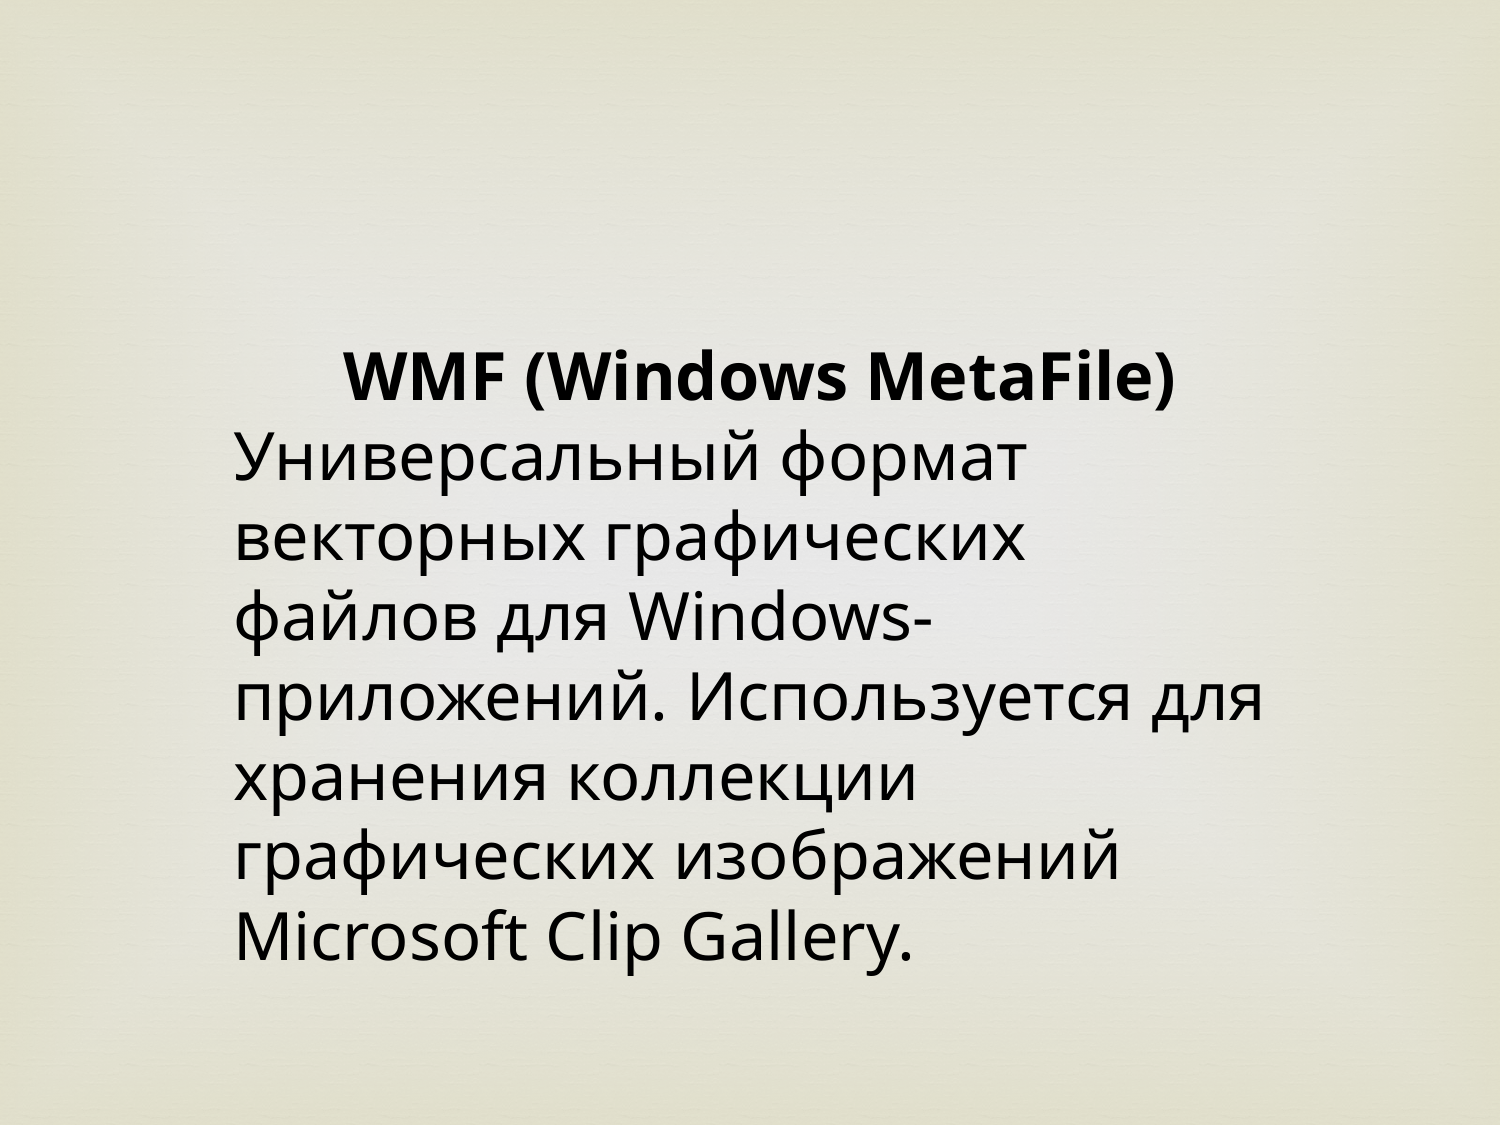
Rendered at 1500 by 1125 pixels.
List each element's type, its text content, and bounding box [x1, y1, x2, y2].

text_box WMF (Windows MetaFile) Универсальный формат векторных графических файлов для Windows-приложений. Используется для хранения коллекции графических изображений Microsoft Clip Gallery. [218, 326, 1303, 981]
